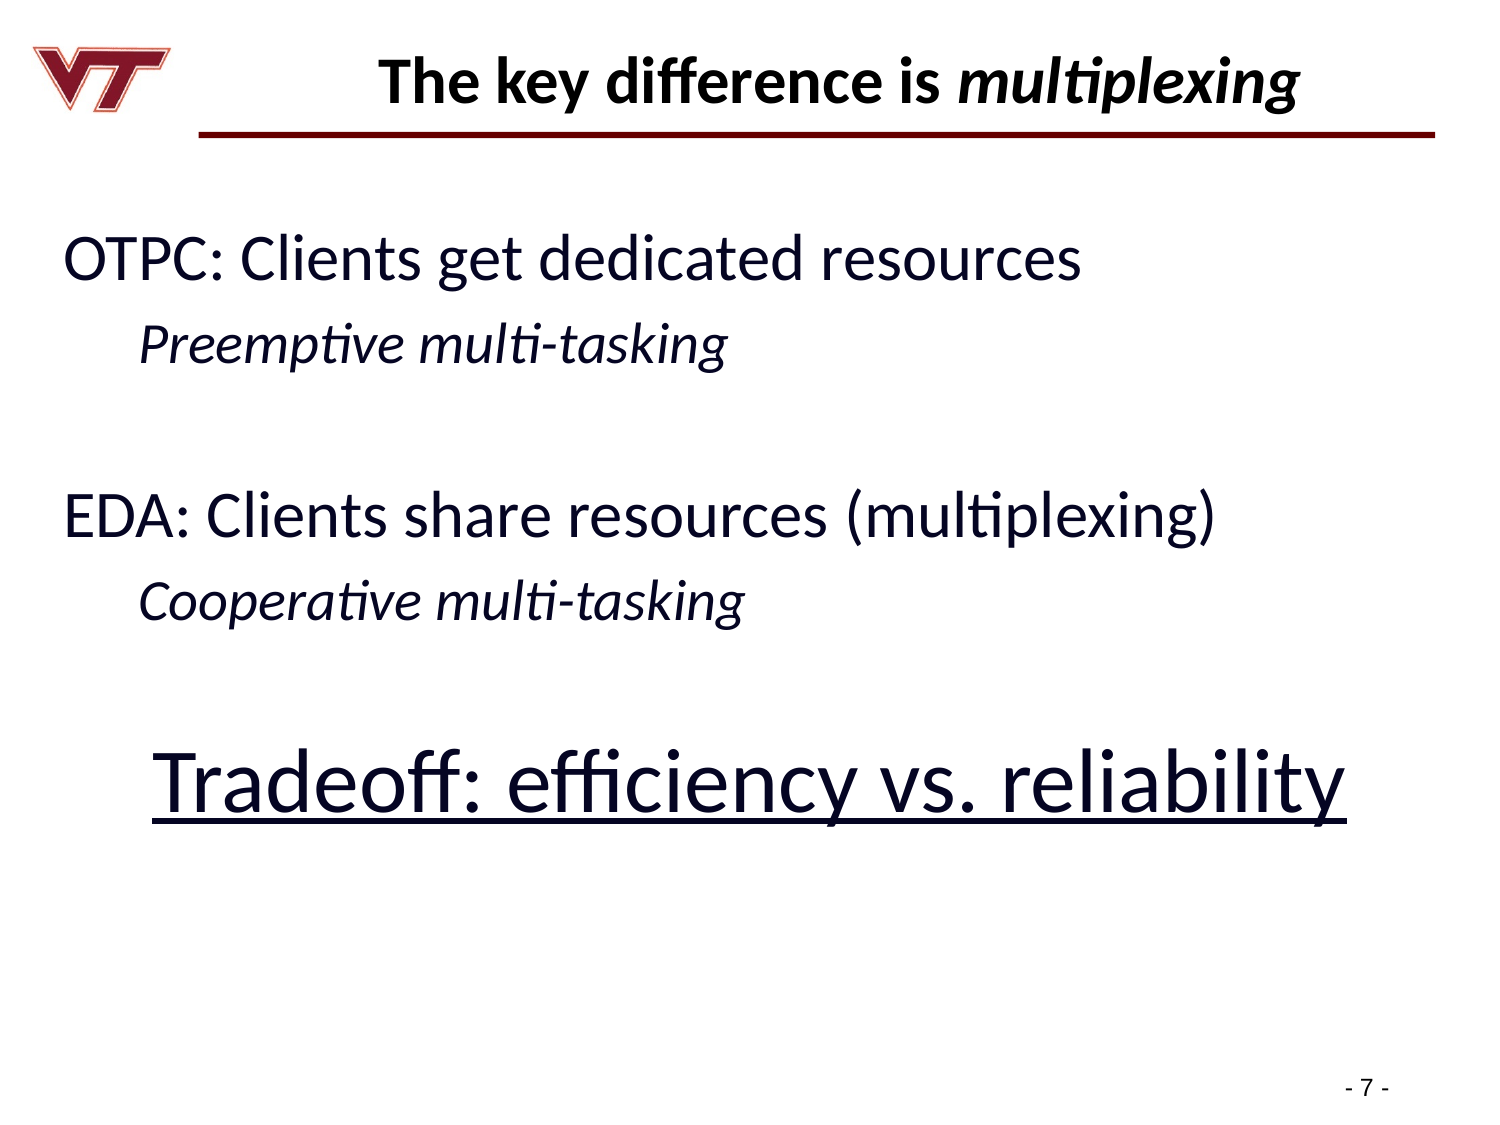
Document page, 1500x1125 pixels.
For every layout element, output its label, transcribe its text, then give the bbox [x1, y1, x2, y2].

title The key difference is multiplexing [180, 20, 1500, 126]
list OTPC: Clients get dedicated resources Preemptive multi-tasking EDA: Clients share resources (multiplexing) Cooperative multi-tasking Tradeoff: efficiency vs. reliability [47, 206, 1453, 903]
picture [31, 35, 180, 120]
